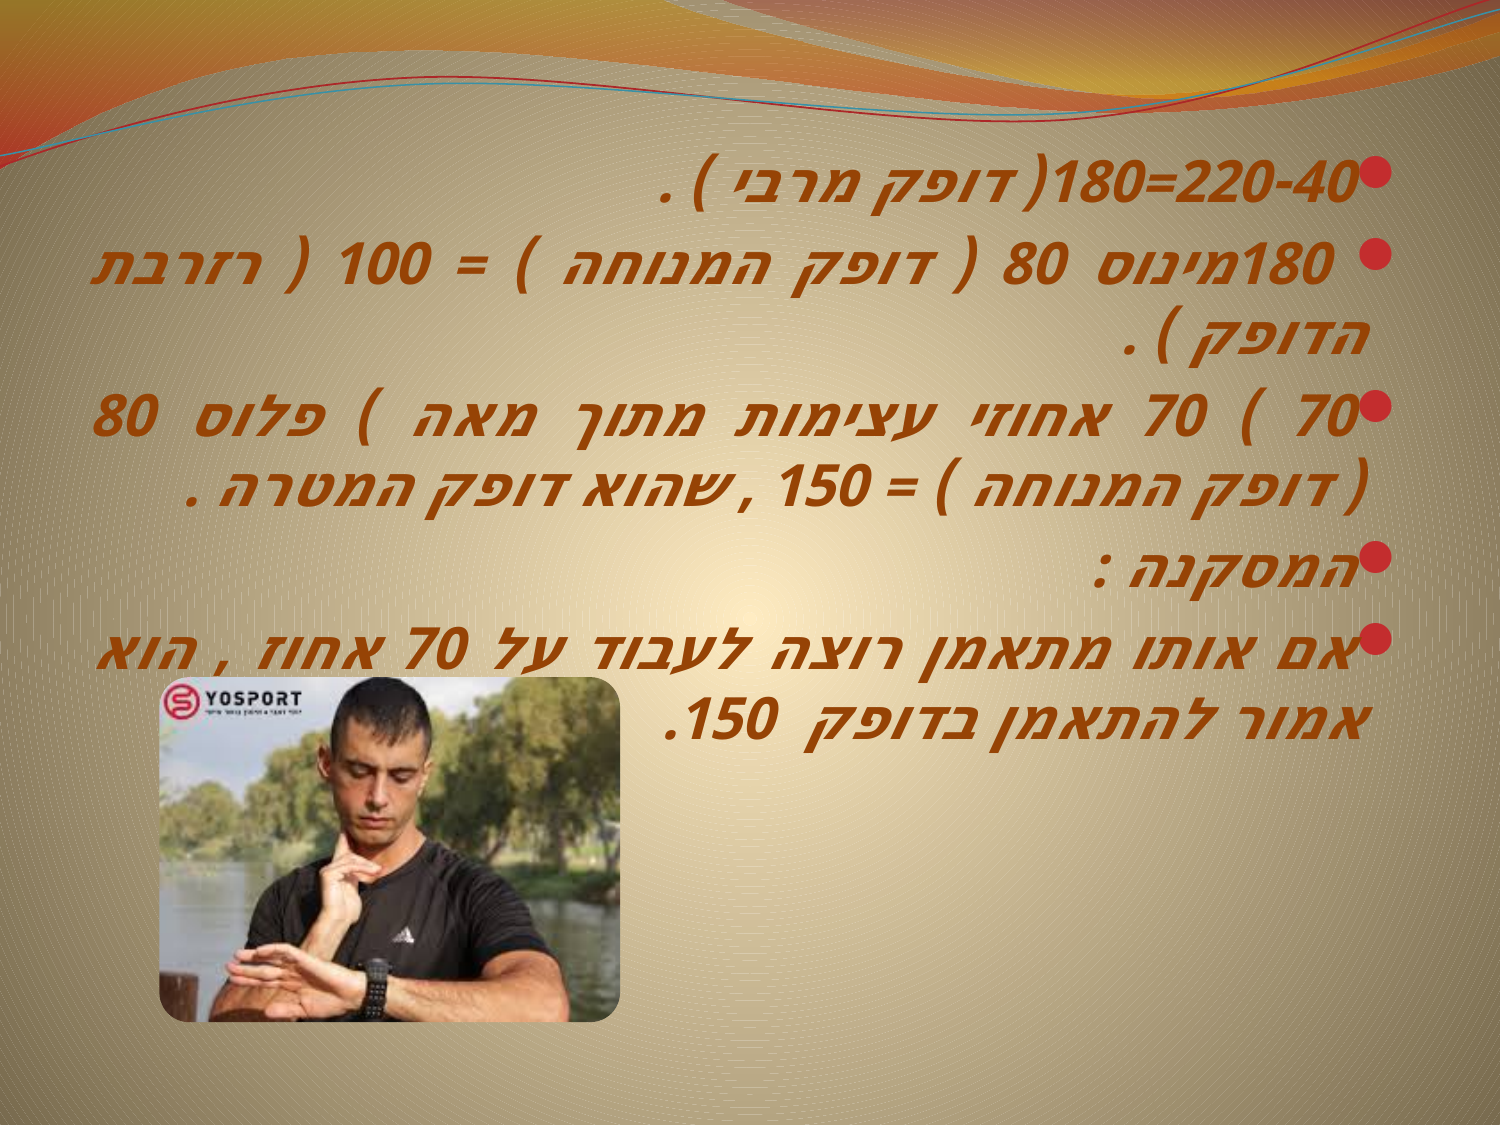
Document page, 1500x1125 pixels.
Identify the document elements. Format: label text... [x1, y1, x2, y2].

picture [159, 676, 621, 1023]
list 220-40=180( דופק מרבי ) . 180מינוס 80 ( דופק המנוחה ) = 100 ( רזרבת הדופק ) . 70 ) 70 אחוזי עצימות מתוך מאה ) פלוס 80 ( דופק המנוחה ) = 150 , שהוא דופק המטרה . המסקנה : אם אותו מתאמן רוצה לעבוד על 70 אחוז , הוא אמור להתאמן בדופק 150. [75, 137, 1425, 1038]
